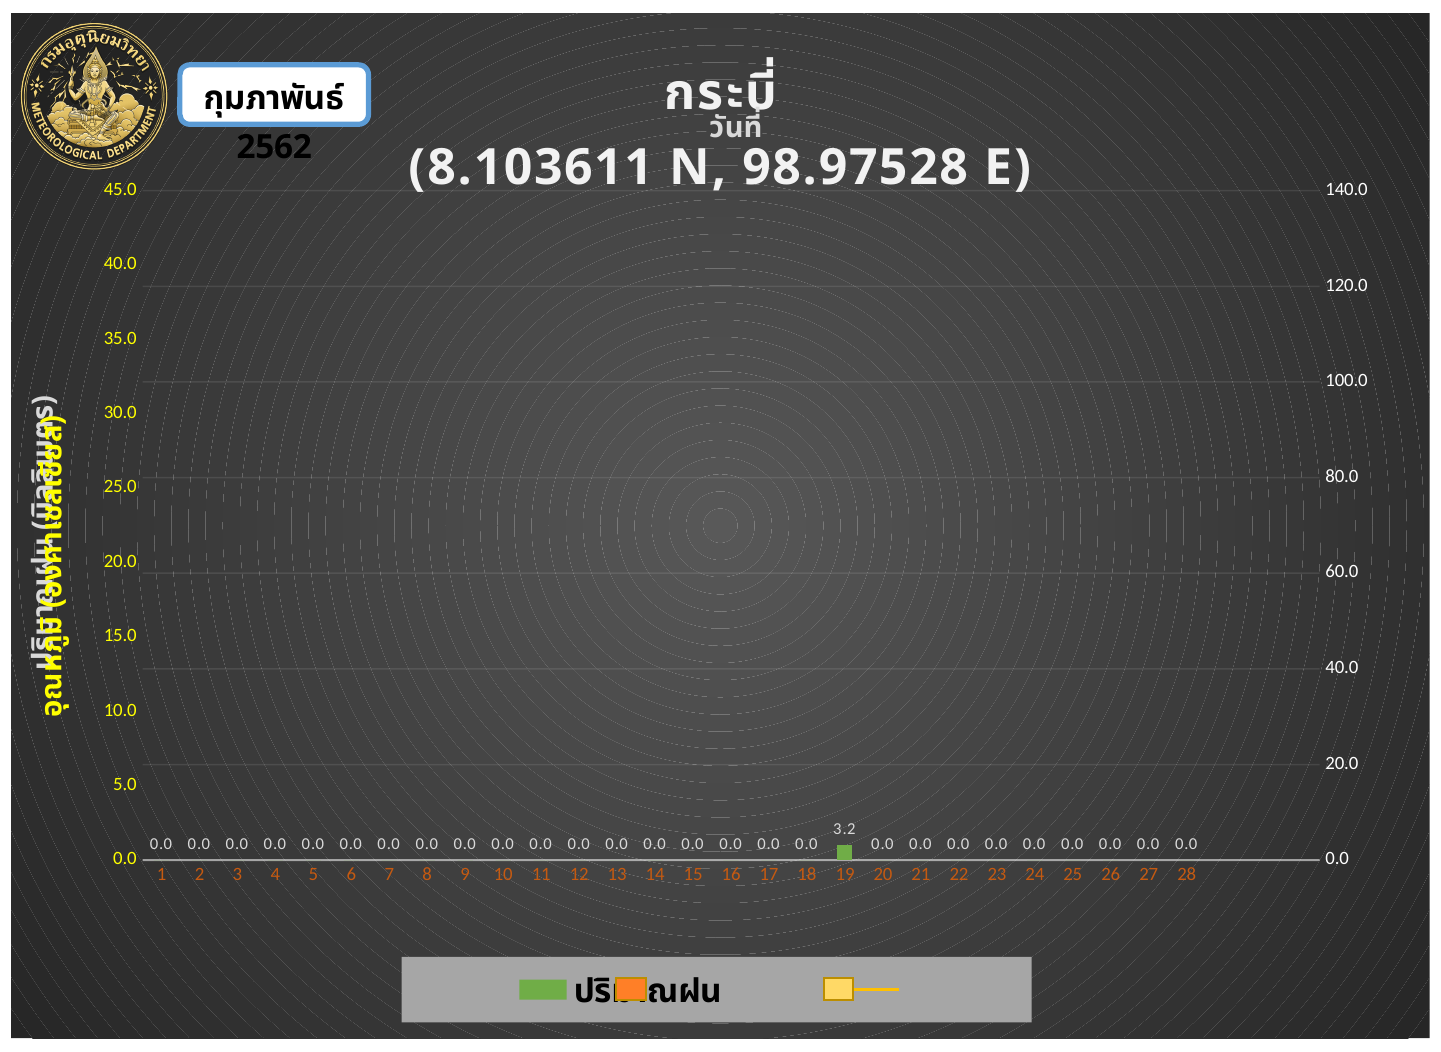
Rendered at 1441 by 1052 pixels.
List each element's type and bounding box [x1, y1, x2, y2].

chart [10, 13, 1430, 1039]
